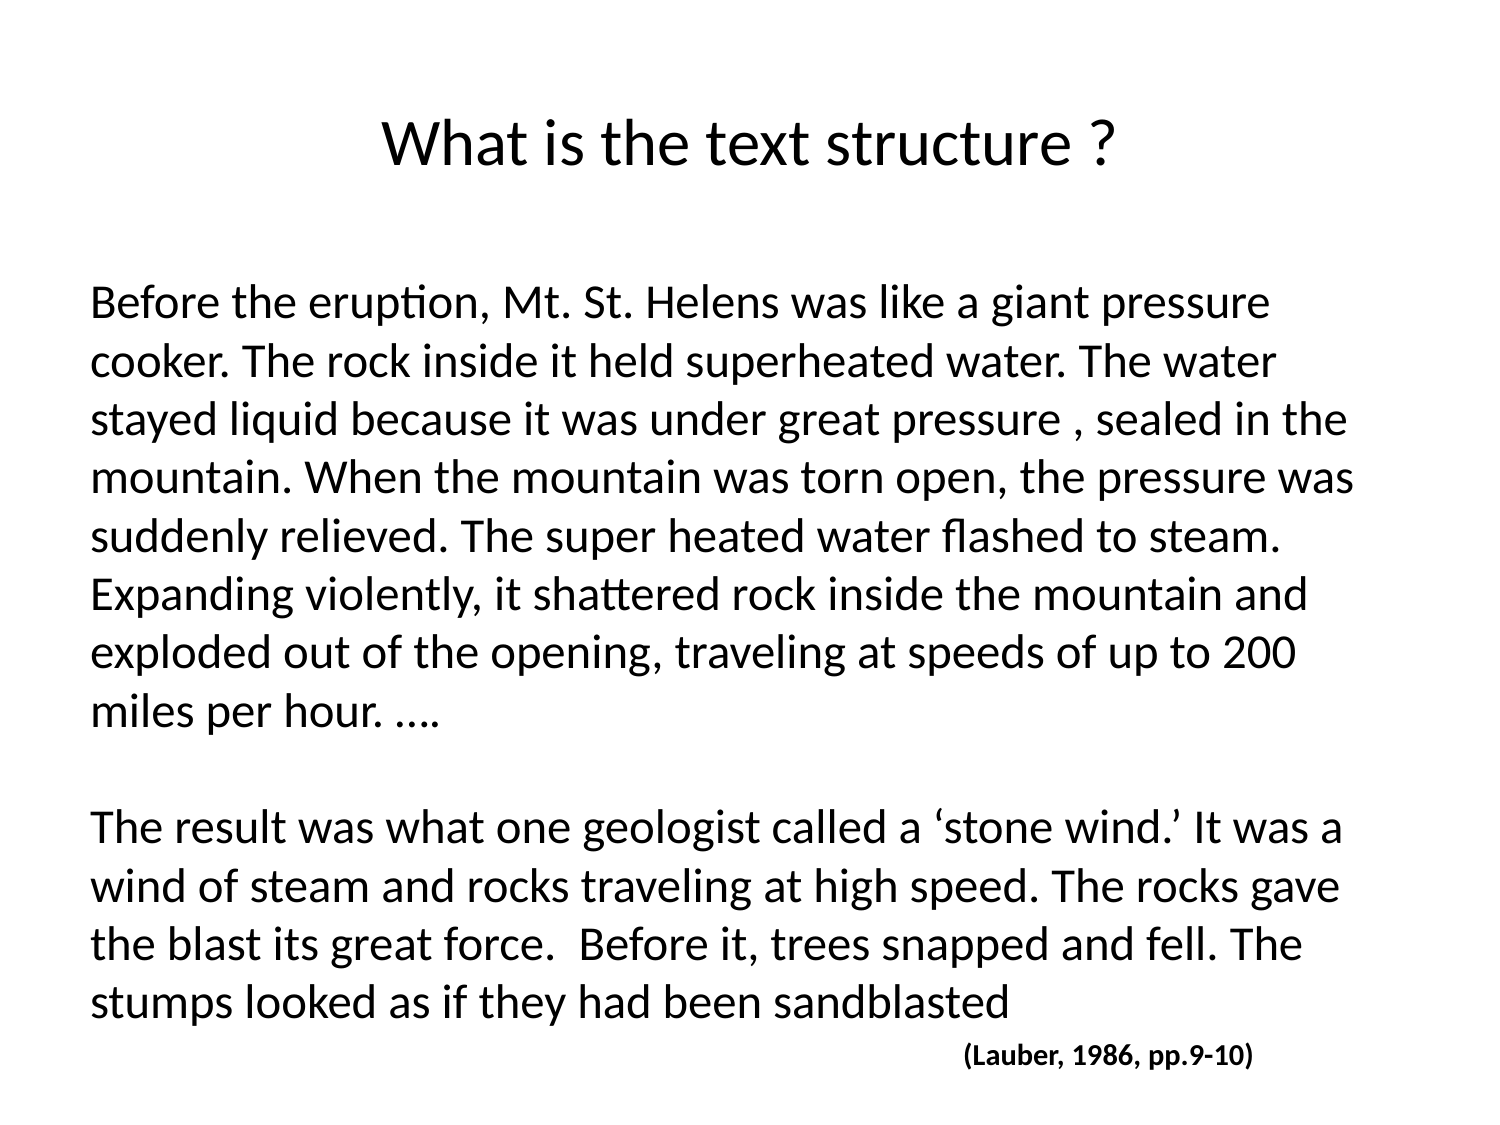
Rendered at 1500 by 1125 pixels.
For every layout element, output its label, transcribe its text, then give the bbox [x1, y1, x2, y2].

list Before the eruption, Mt. St. Helens was like a giant pressure cooker. The rock inside it held superheated water. The water stayed liquid because it was under great pressure , sealed in the mountain. When the mountain was torn open, the pressure was suddenly relieved. The super heated water flashed to steam. Expanding violently, it shattered rock inside the mountain and exploded out of the opening, traveling at speeds of up to 200 miles per hour. …. The result was what one geologist called a ‘stone wind.’ It was a wind of steam and rocks traveling at high speed. The rocks gave the blast its great force. Before it, trees snapped and fell. The stumps looked as if they had been sandblasted (Lauber, 1986, pp.9-10) [75, 262, 1425, 1088]
title What is the text structure ? [75, 45, 1425, 233]
